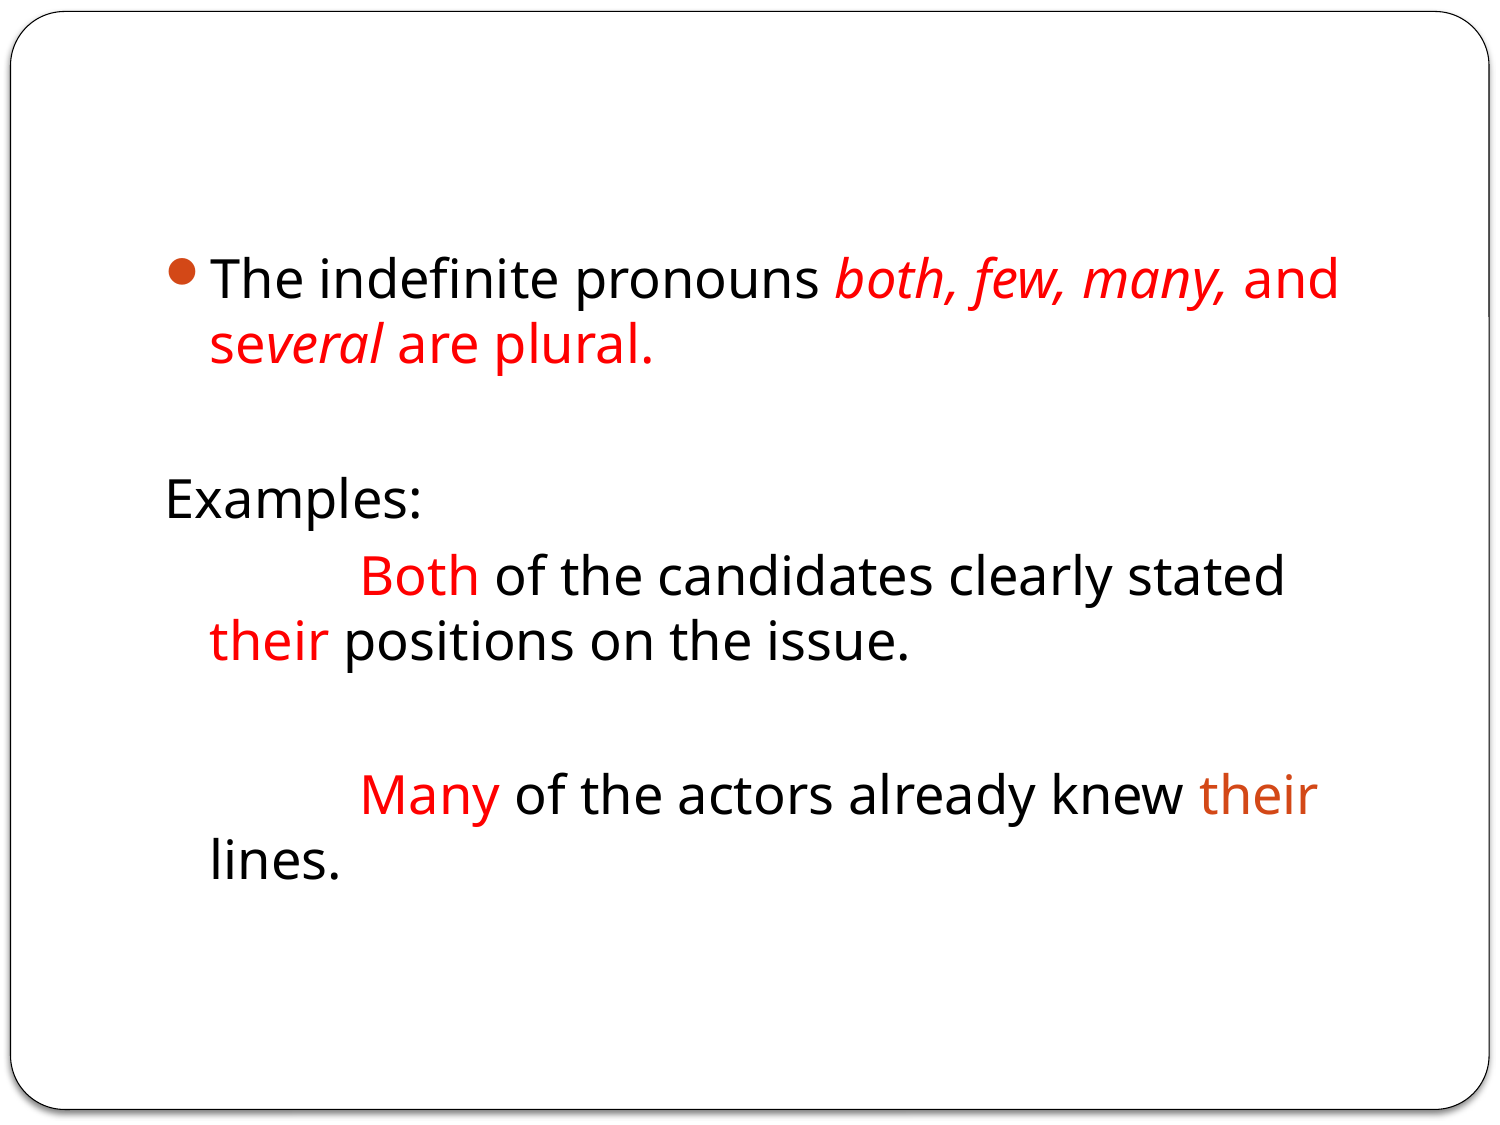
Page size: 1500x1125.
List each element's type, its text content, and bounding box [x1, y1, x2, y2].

list The indefinite pronouns both, few, many, and several are plural. Examples: Both of the candidates clearly stated their positions on the issue. Many of the actors already knew their lines. [150, 237, 1425, 988]
